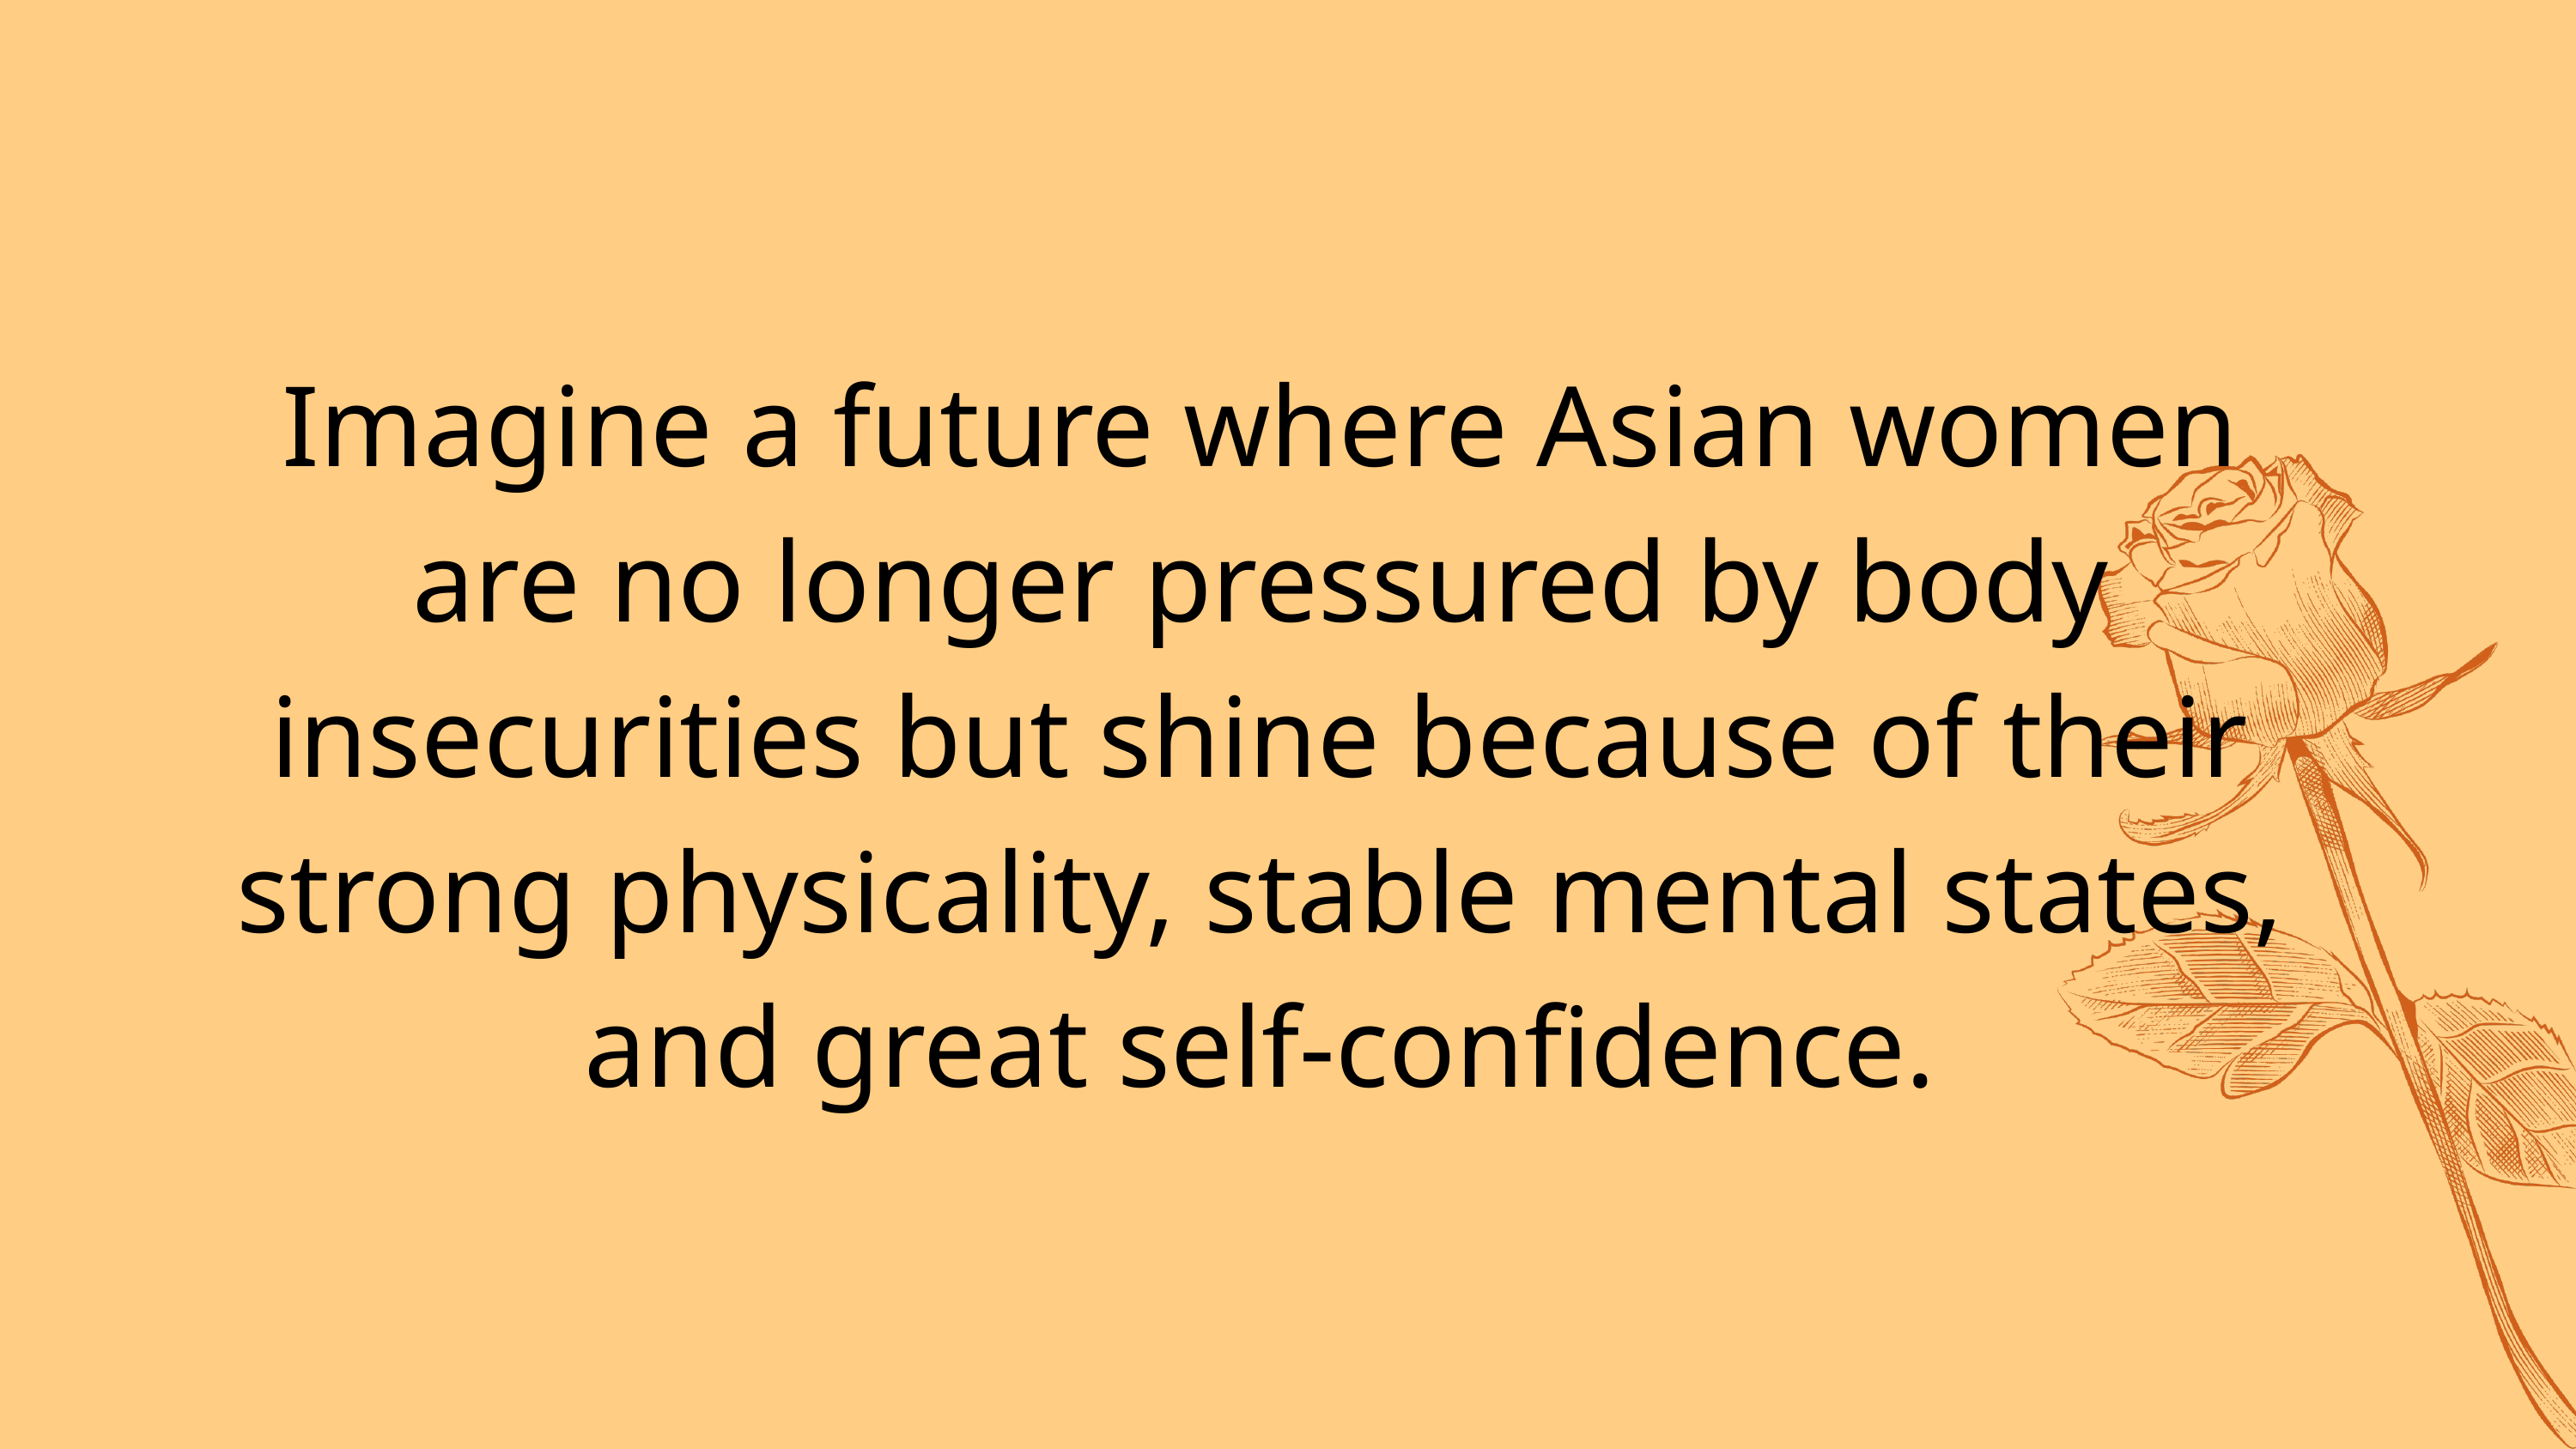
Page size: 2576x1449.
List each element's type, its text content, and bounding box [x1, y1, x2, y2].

text_box [2057, 453, 2576, 1449]
text_box Imagine a future where Asian women are no longer pressured by body insecurities but shine because of their strong physicality, stable mental states, and great self-confidence. [196, 333, 2326, 1110]
